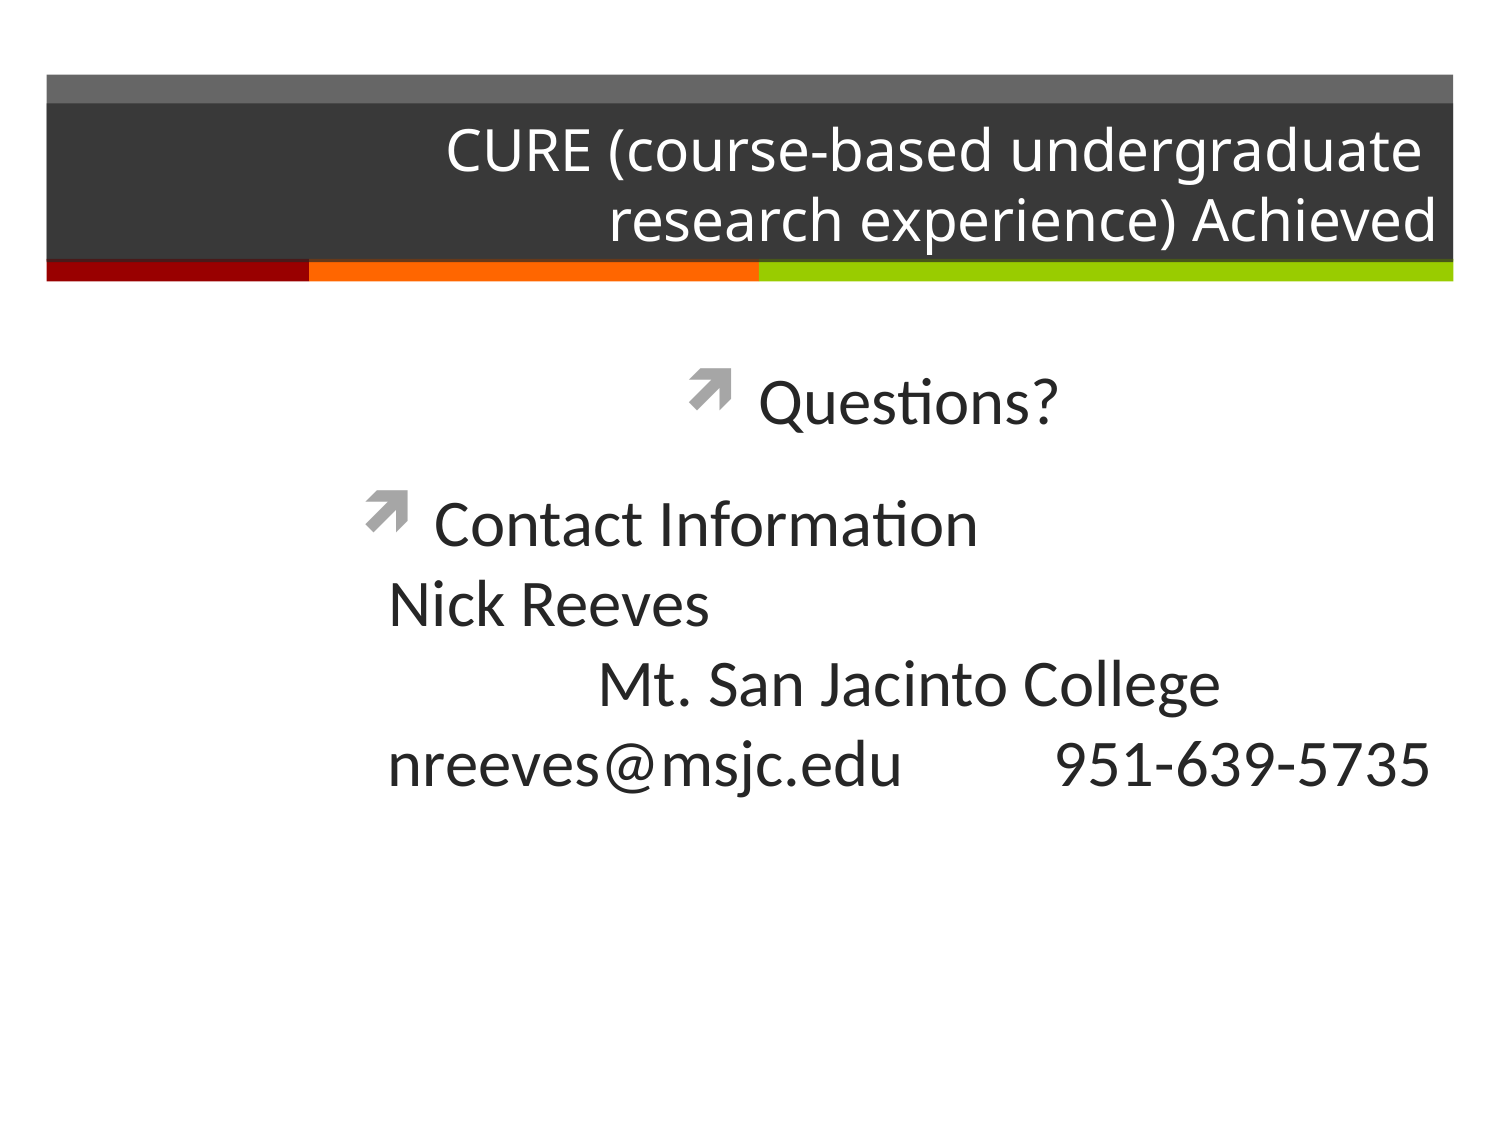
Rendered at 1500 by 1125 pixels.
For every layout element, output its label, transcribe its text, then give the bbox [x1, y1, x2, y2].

list Questions? Contact Information Nick Reeves Mt. San Jacinto College nreeves@msjc.edu 951-639-5735 [292, 350, 1454, 1005]
title CURE (course-based undergraduate research experience) Achieved [46, 103, 1454, 263]
